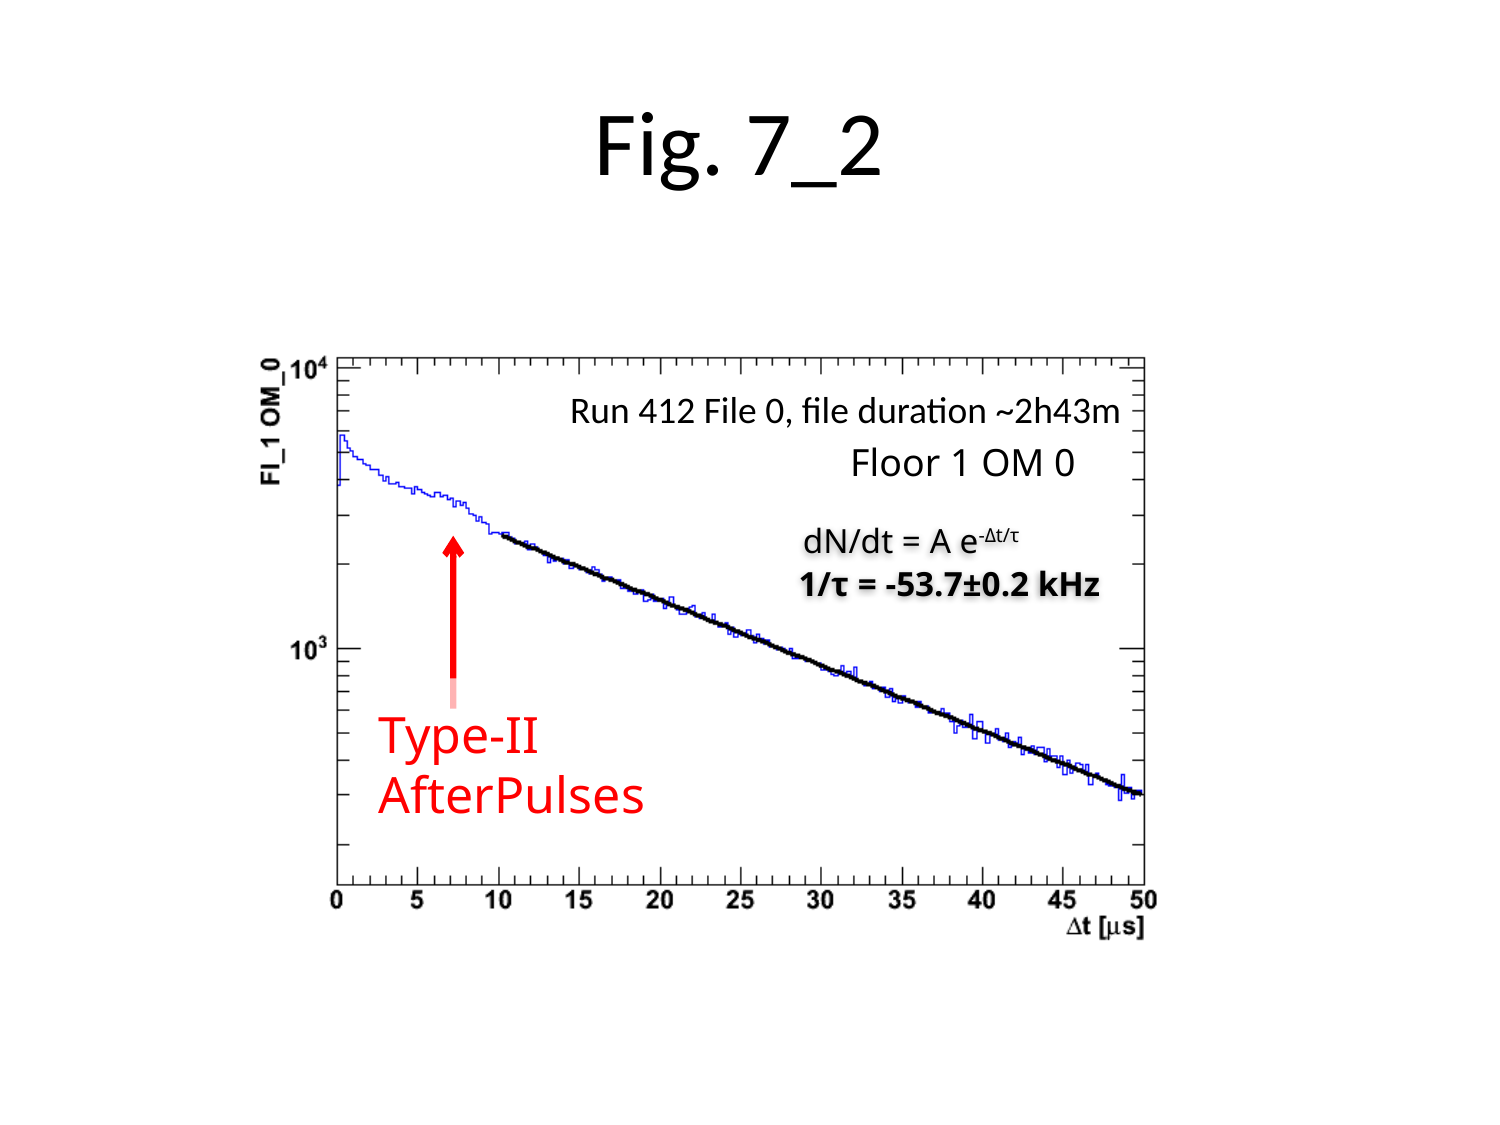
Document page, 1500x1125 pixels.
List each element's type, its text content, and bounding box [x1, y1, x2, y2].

picture [218, 290, 1215, 967]
title Fig. 7_2 [75, 45, 1425, 233]
